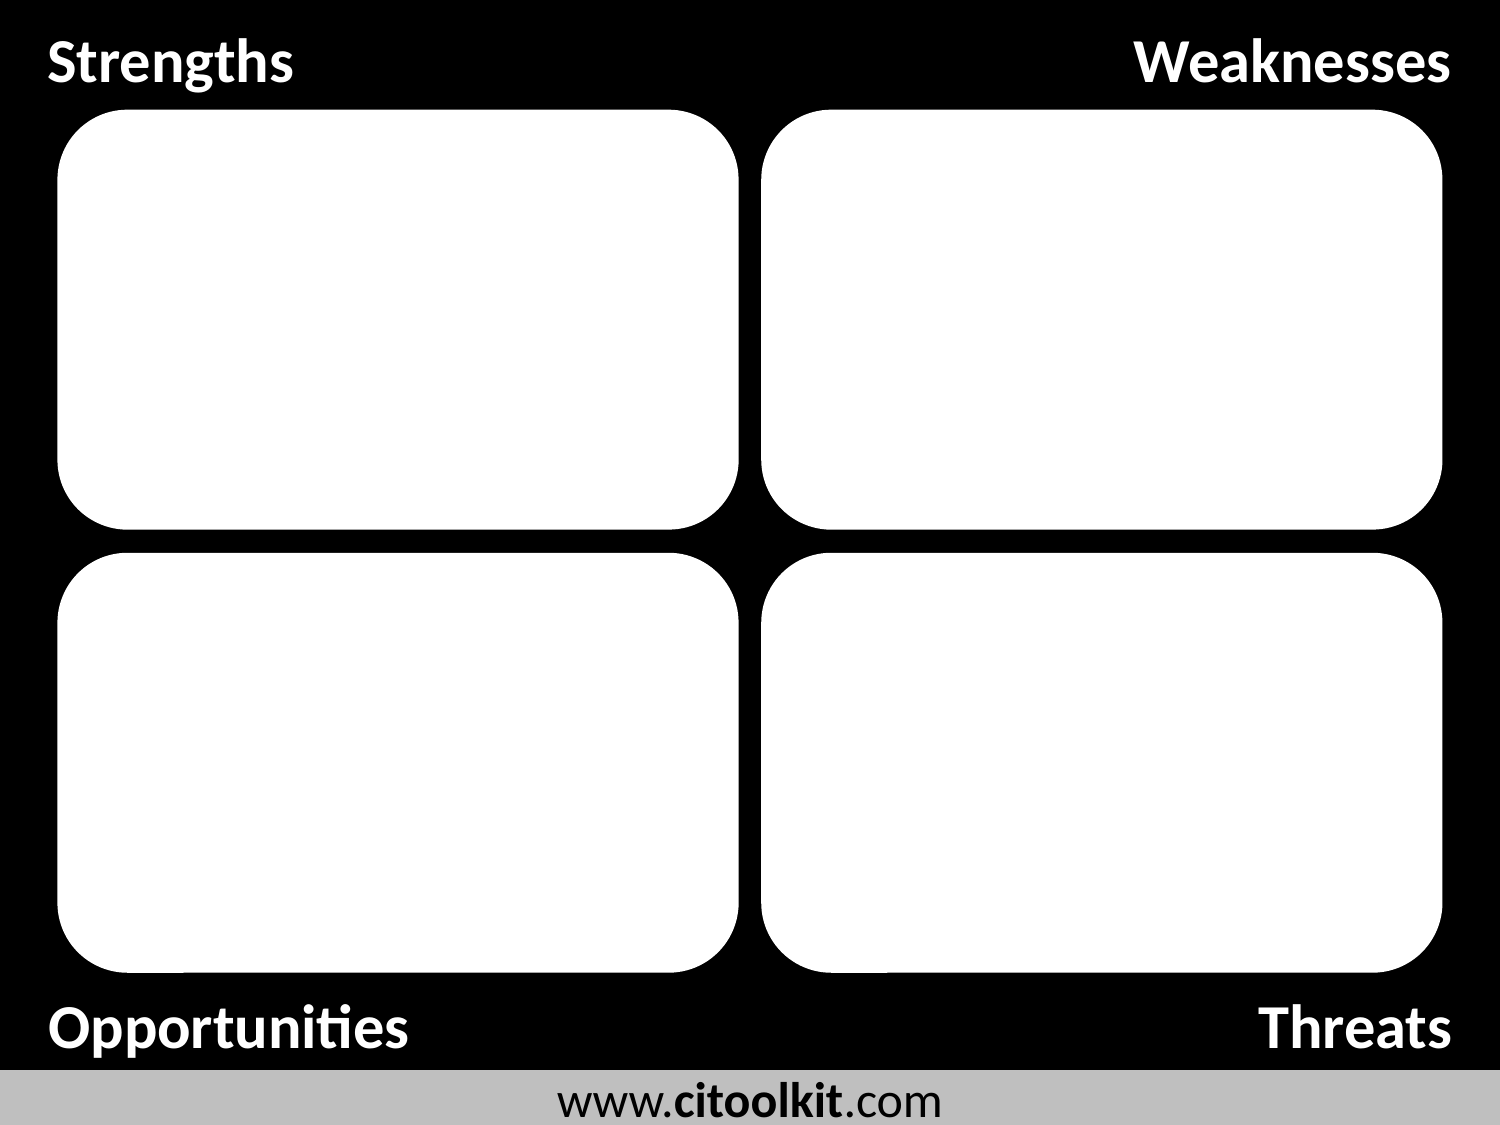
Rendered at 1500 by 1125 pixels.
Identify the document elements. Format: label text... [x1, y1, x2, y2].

text_box Strengths [32, 12, 310, 103]
text_box [759, 107, 1445, 532]
text_box [759, 550, 1445, 975]
text_box www.citoolkit.com [0, 1068, 1500, 1125]
text_box [0, 0, 1500, 1068]
text_box Threats [1243, 979, 1468, 1069]
text_box Weaknesses [1118, 12, 1467, 103]
text_box Opportunities [33, 979, 426, 1069]
text_box [55, 107, 741, 532]
text_box [55, 550, 741, 975]
